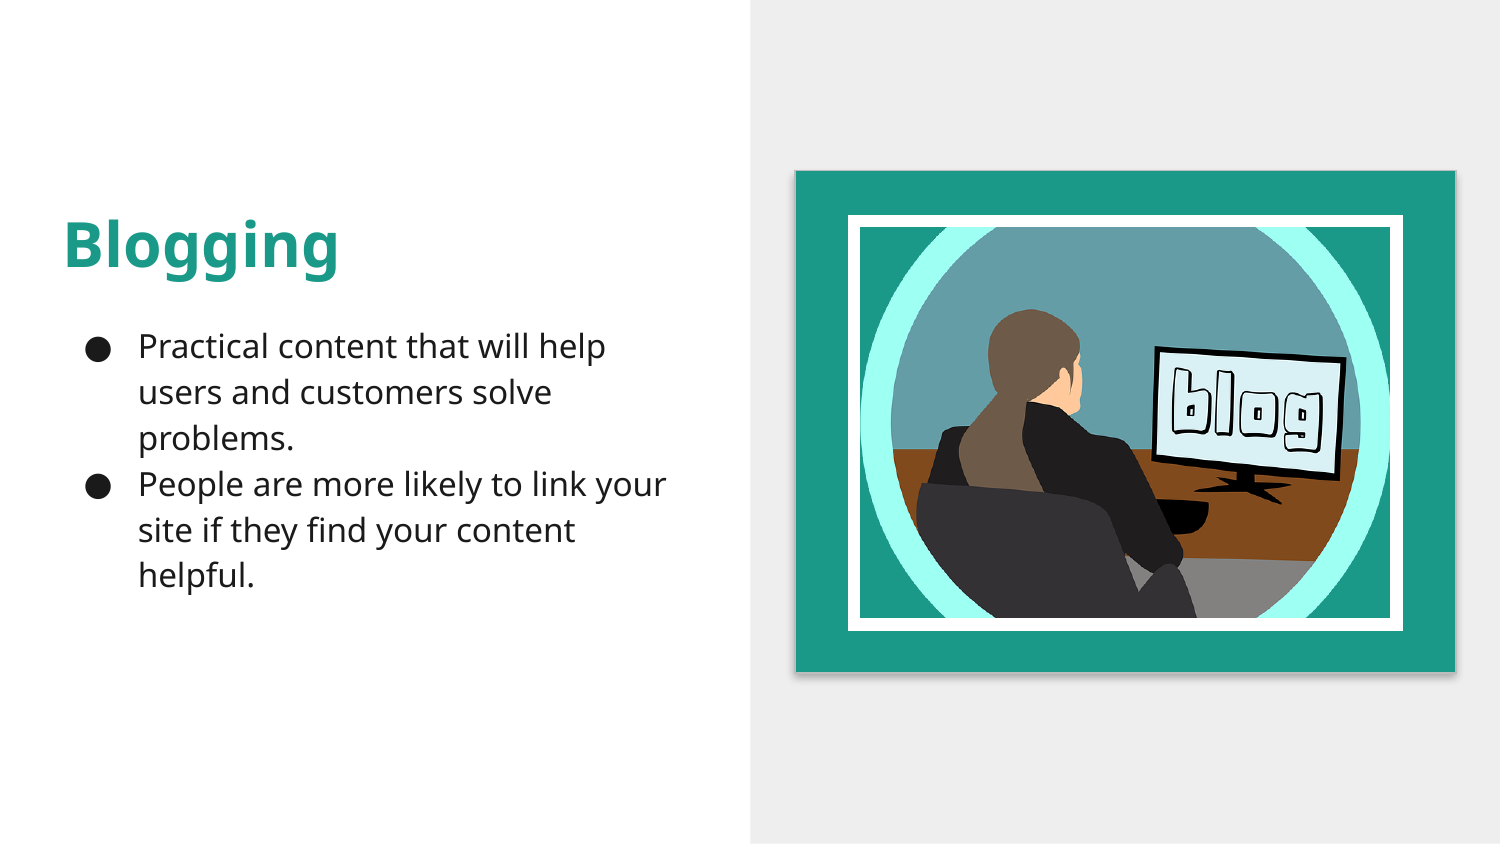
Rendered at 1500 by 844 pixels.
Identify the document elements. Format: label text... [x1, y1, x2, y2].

list Practical content that will help users and customers solve problems. People are more likely to link your site if they find your content helpful. [47, 304, 701, 727]
picture [859, 227, 1391, 619]
title Blogging [47, 66, 701, 295]
